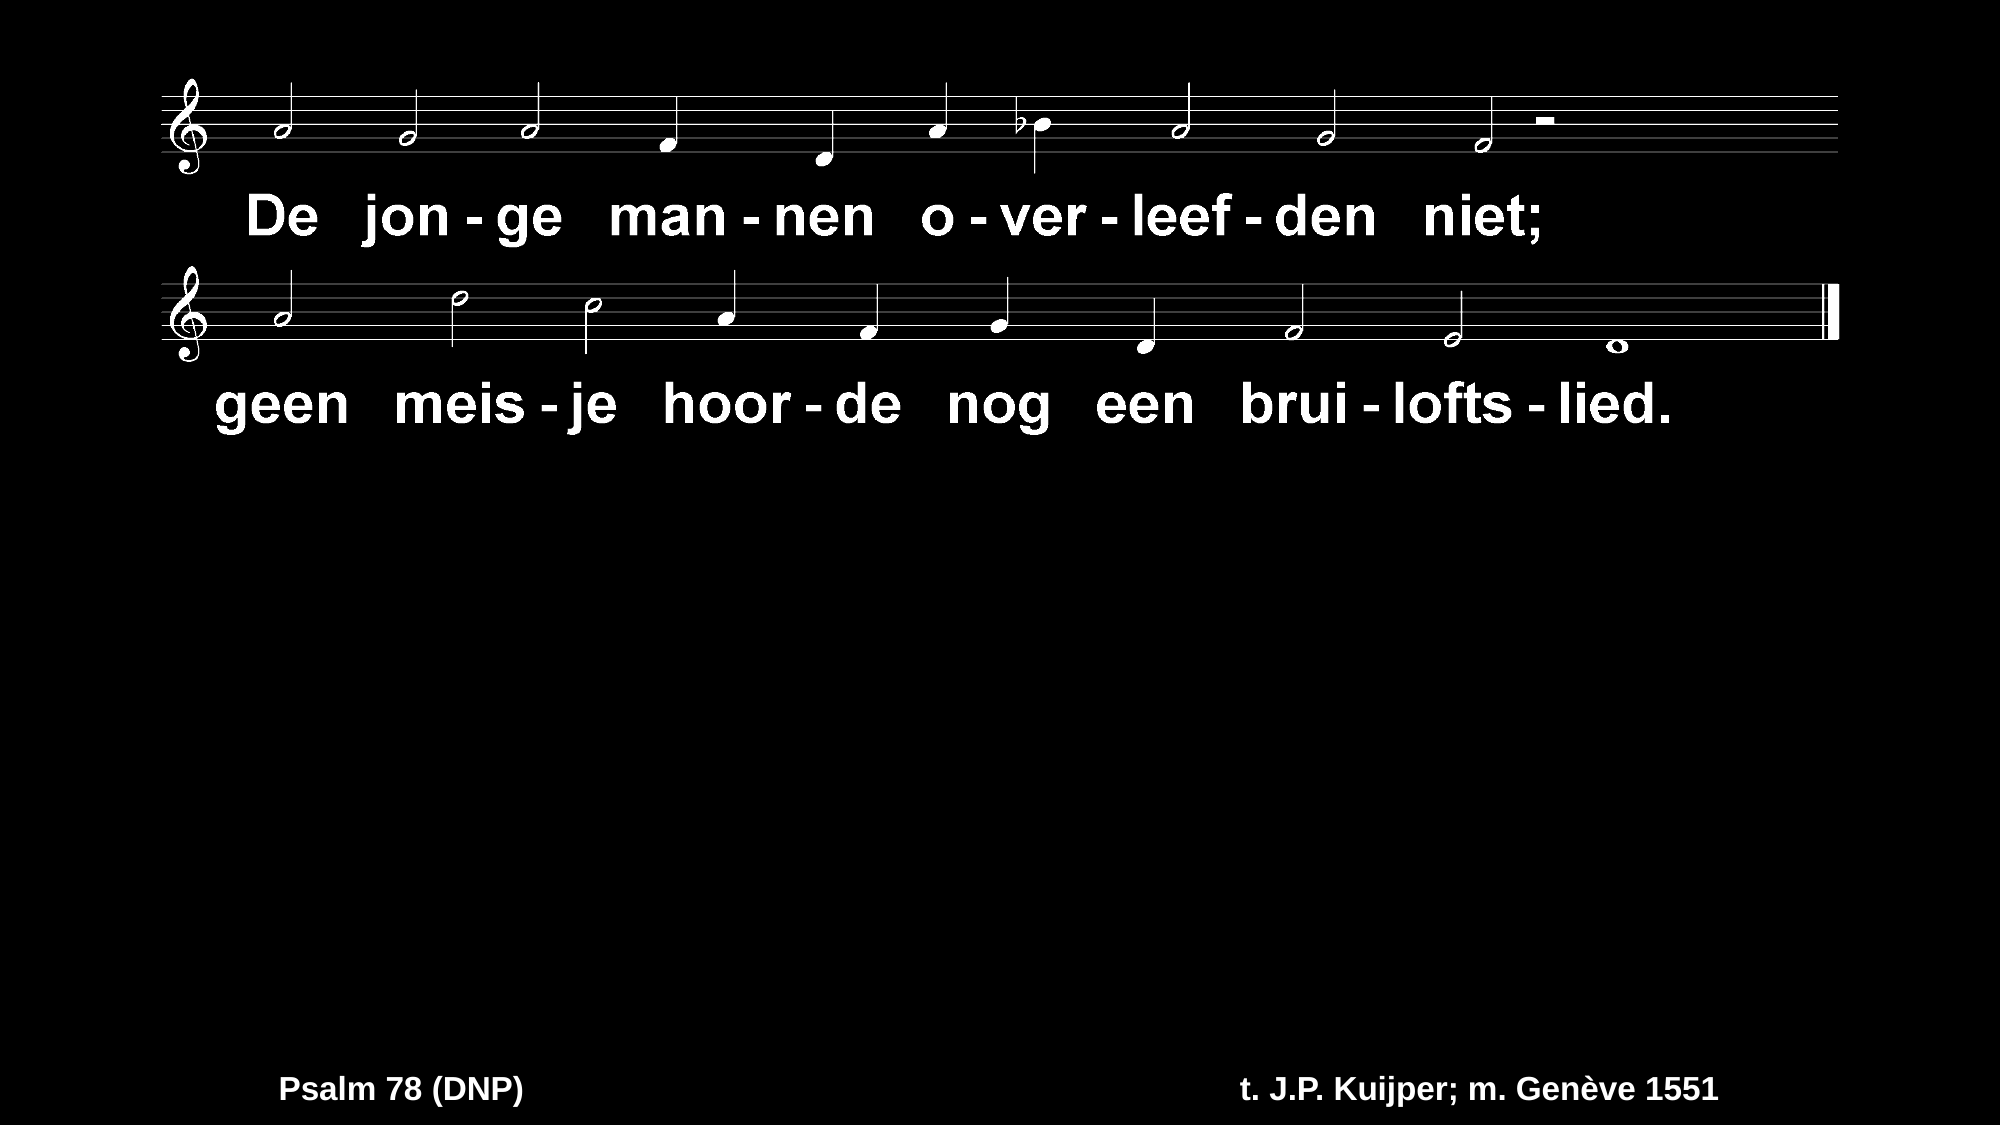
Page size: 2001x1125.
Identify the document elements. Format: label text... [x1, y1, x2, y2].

text_box Psalm 78 (DNP) t. J.P. Kuijper; m. Genève 1551 [263, 1059, 1745, 1115]
picture [145, 62, 1855, 451]
